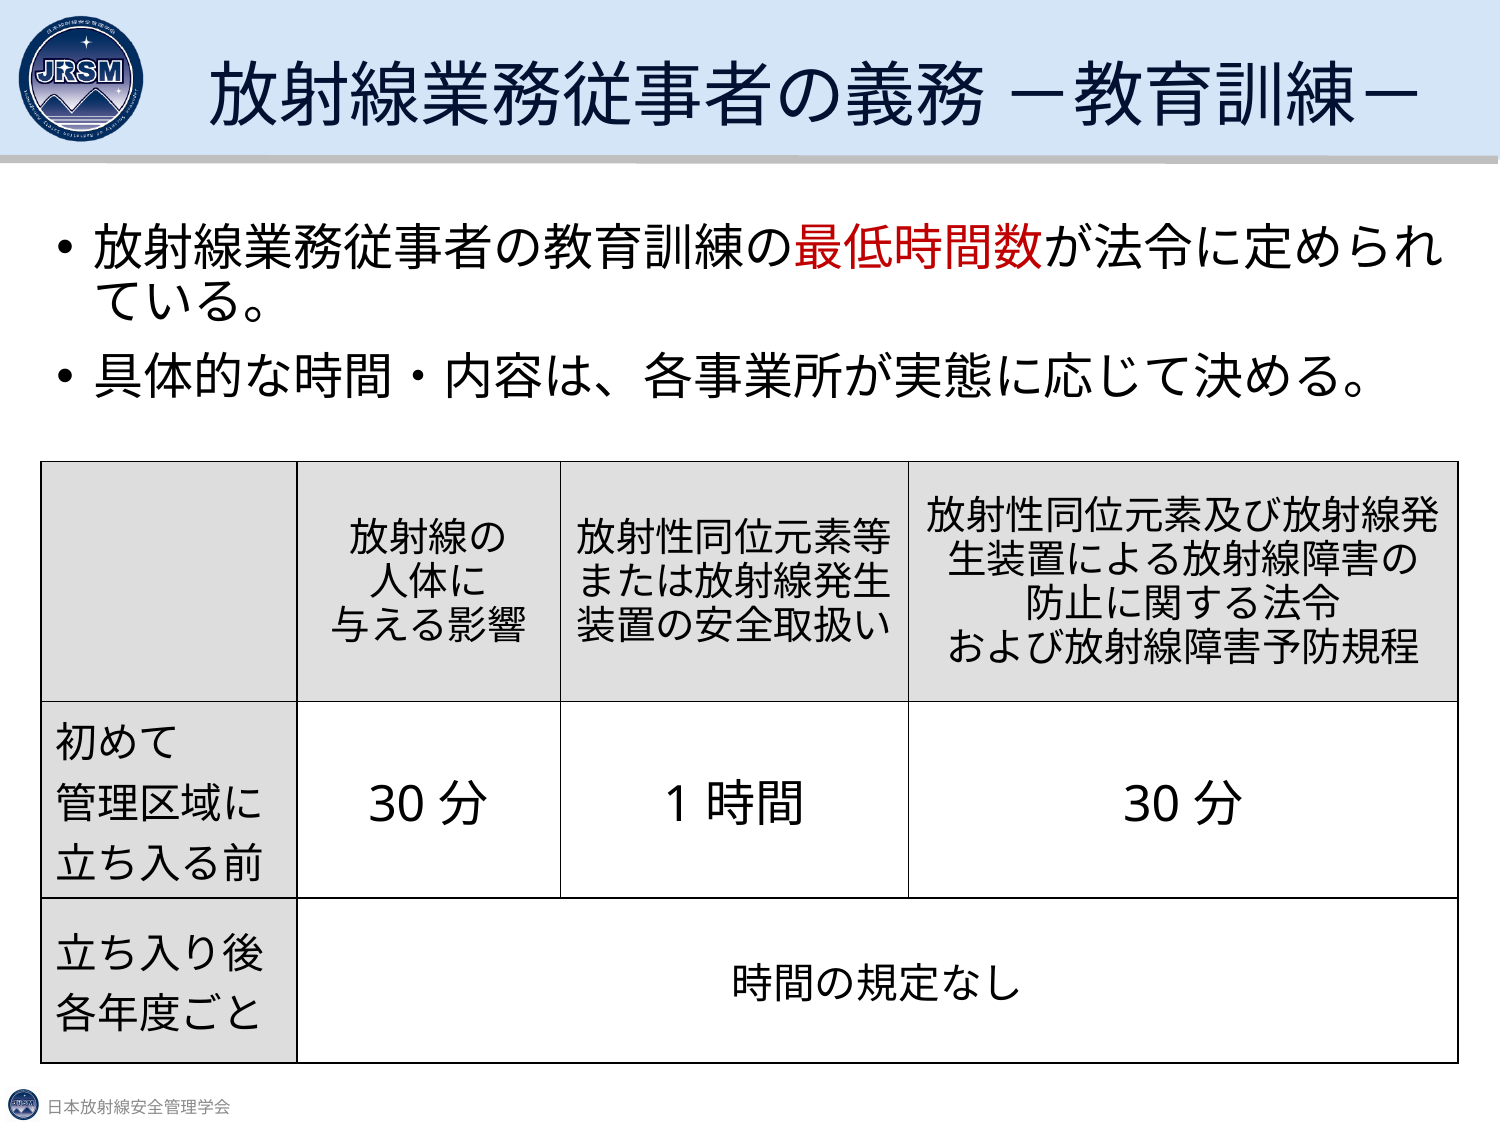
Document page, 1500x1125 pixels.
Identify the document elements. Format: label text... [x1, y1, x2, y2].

table_cell 時間の規定なし [298, 899, 1457, 1062]
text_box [10, 7, 1500, 149]
table_cell 1時間 [561, 702, 908, 897]
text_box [0, 0, 1500, 161]
table_header [42, 462, 296, 701]
table_cell 30分 [909, 702, 1457, 897]
table_cell 初めて 管理区域に 立ち入る前 [42, 702, 296, 897]
list 放射線業務従事者の教育訓練の最低時間数が法令に定められている。 具体的な時間・内容は、各事業所が実態に応じて決める。 [41, 214, 1459, 440]
table_header 放射性同位元素及び放射線発生装置による放射線障害の 防止に関する法令 および放射線障害予防規程 [909, 462, 1457, 701]
picture [6, 1087, 41, 1122]
table_cell 立ち入り後 各年度ごと [42, 899, 296, 1062]
table_header 放射線の 人体に 与える影響 [298, 462, 560, 701]
table_cell 30分 [298, 702, 560, 897]
text_box 日本放射線安全管理学会 [31, 1089, 538, 1125]
table_header 放射性同位元素等または放射線発生装置の安全取扱い [561, 462, 908, 701]
